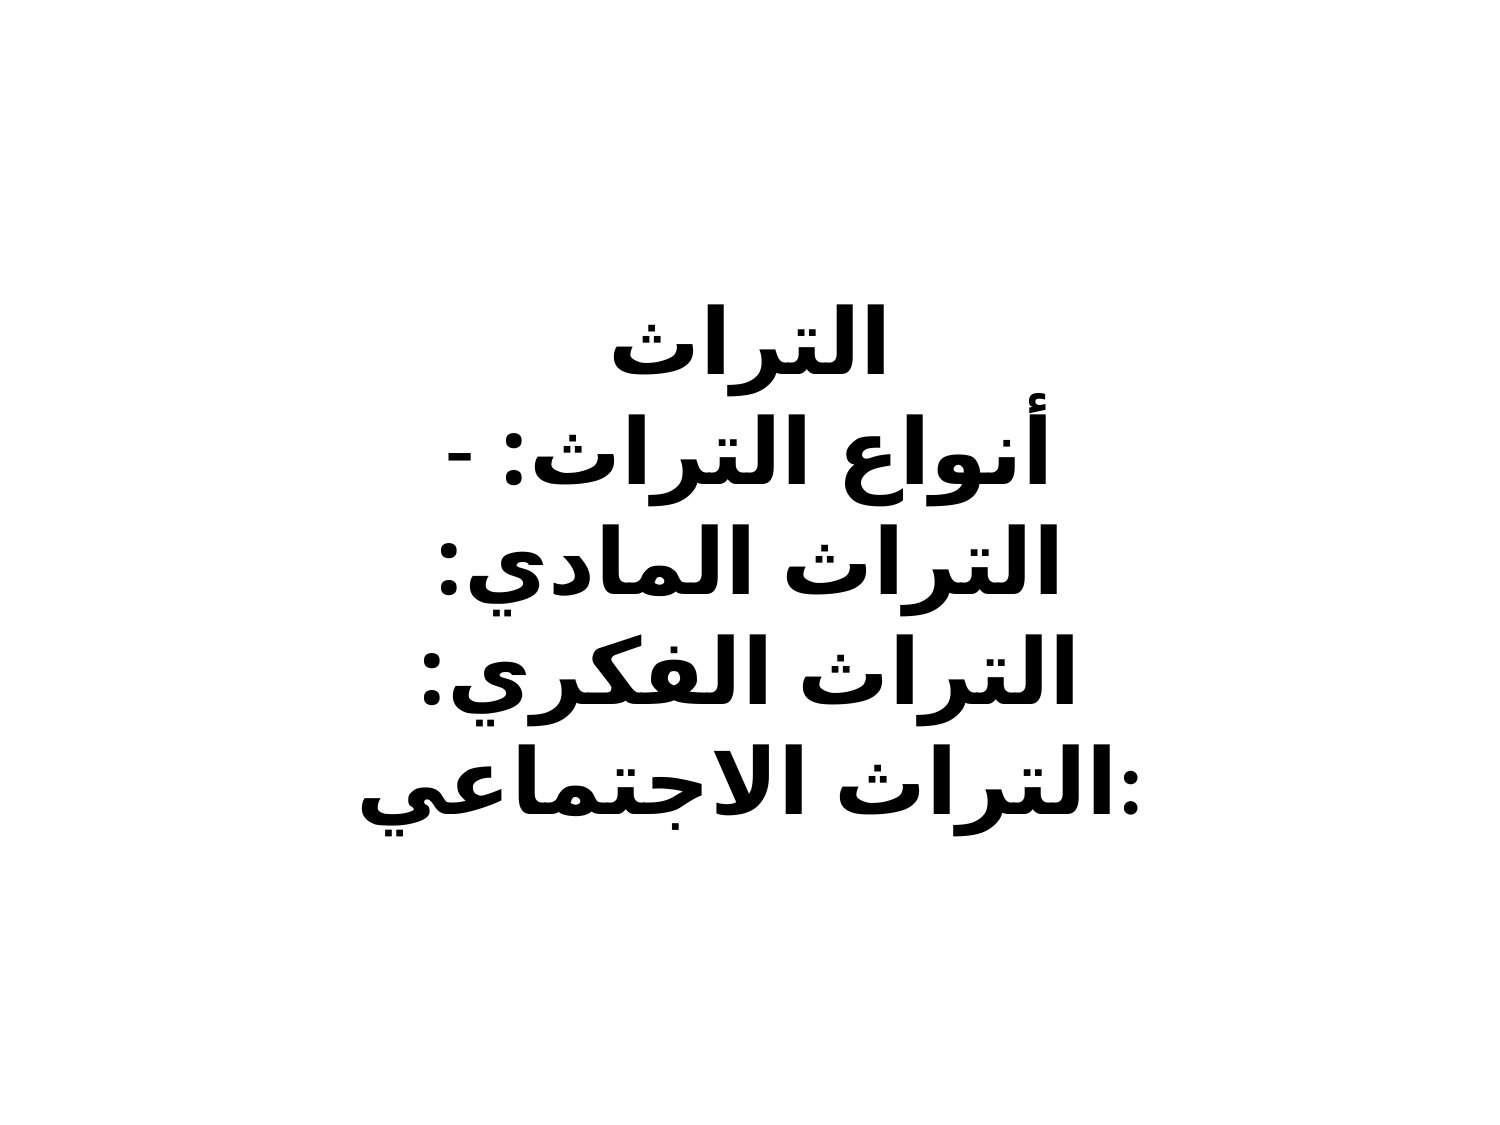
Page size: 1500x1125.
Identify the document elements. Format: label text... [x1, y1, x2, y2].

title التراث أنواع التراث: - التراث المادي: التراث الفكري: التراث الاجتماعي: [41, 45, 1459, 1071]
